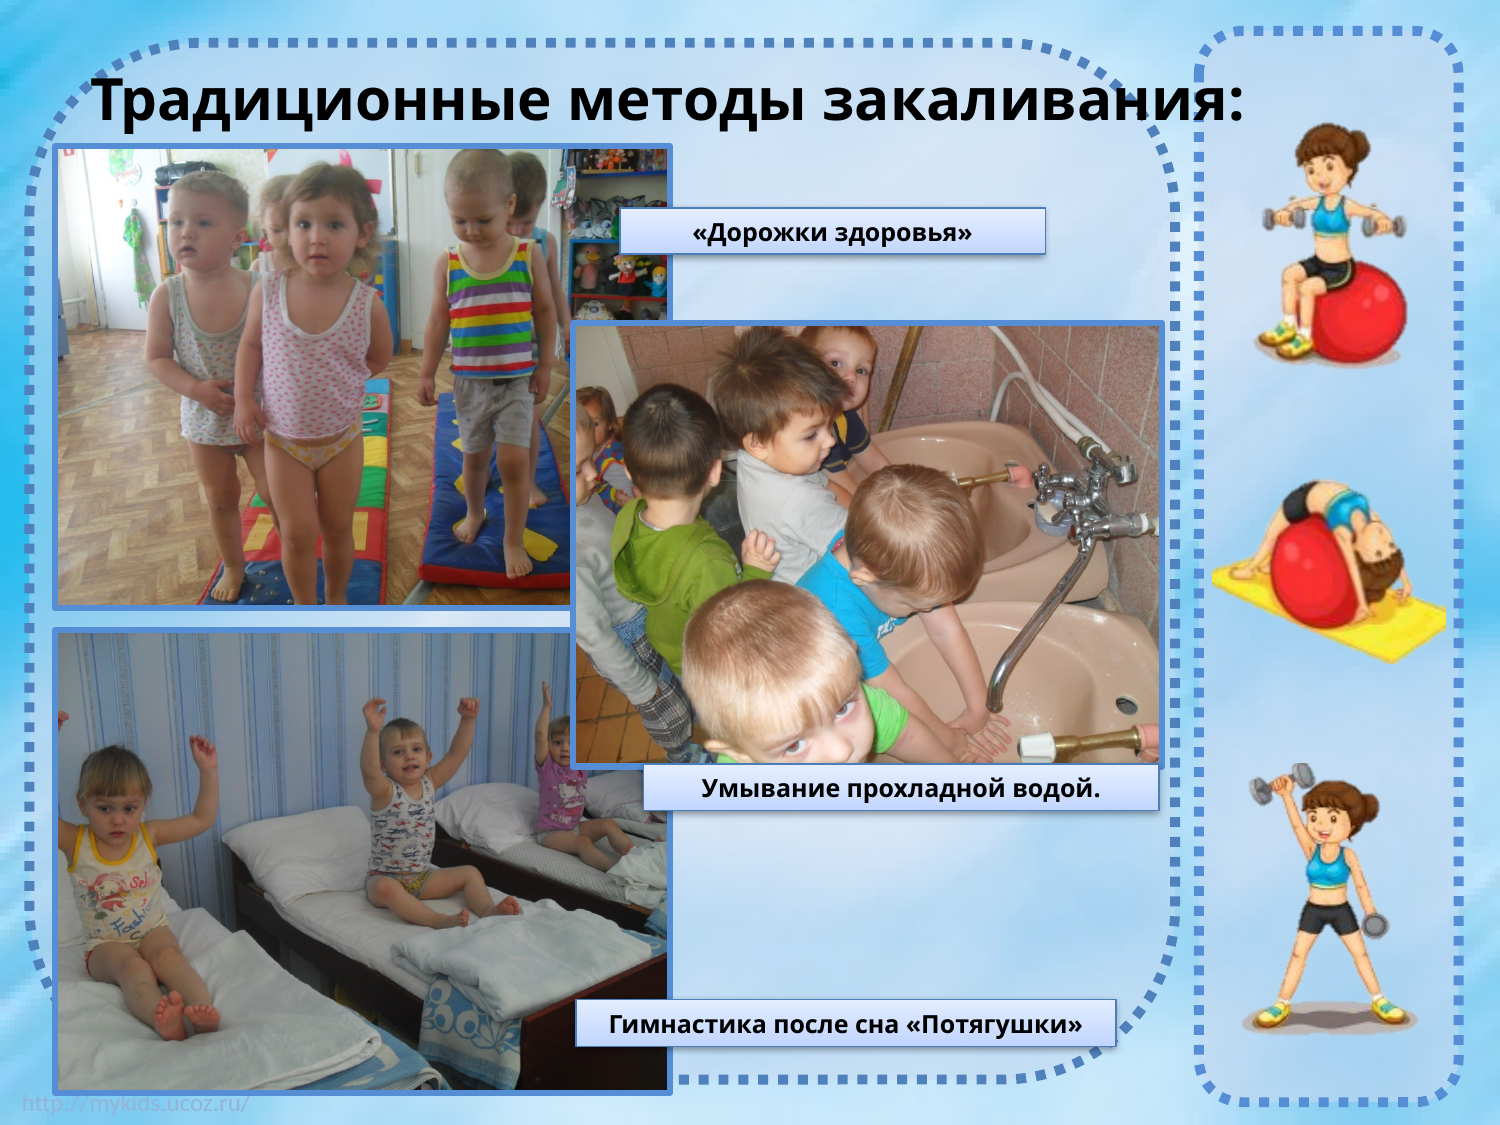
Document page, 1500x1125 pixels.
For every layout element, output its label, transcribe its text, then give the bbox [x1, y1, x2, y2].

text_box «Дорожки здоровья» [672, 207, 1046, 255]
picture [0, 0, 1500, 1125]
text_box Гимнастика после сна «Потягушки» [672, 999, 1117, 1047]
text_box Умывание прохладной водой. [672, 771, 1160, 811]
title Традиционные методы закаливания: [17, 45, 1317, 149]
